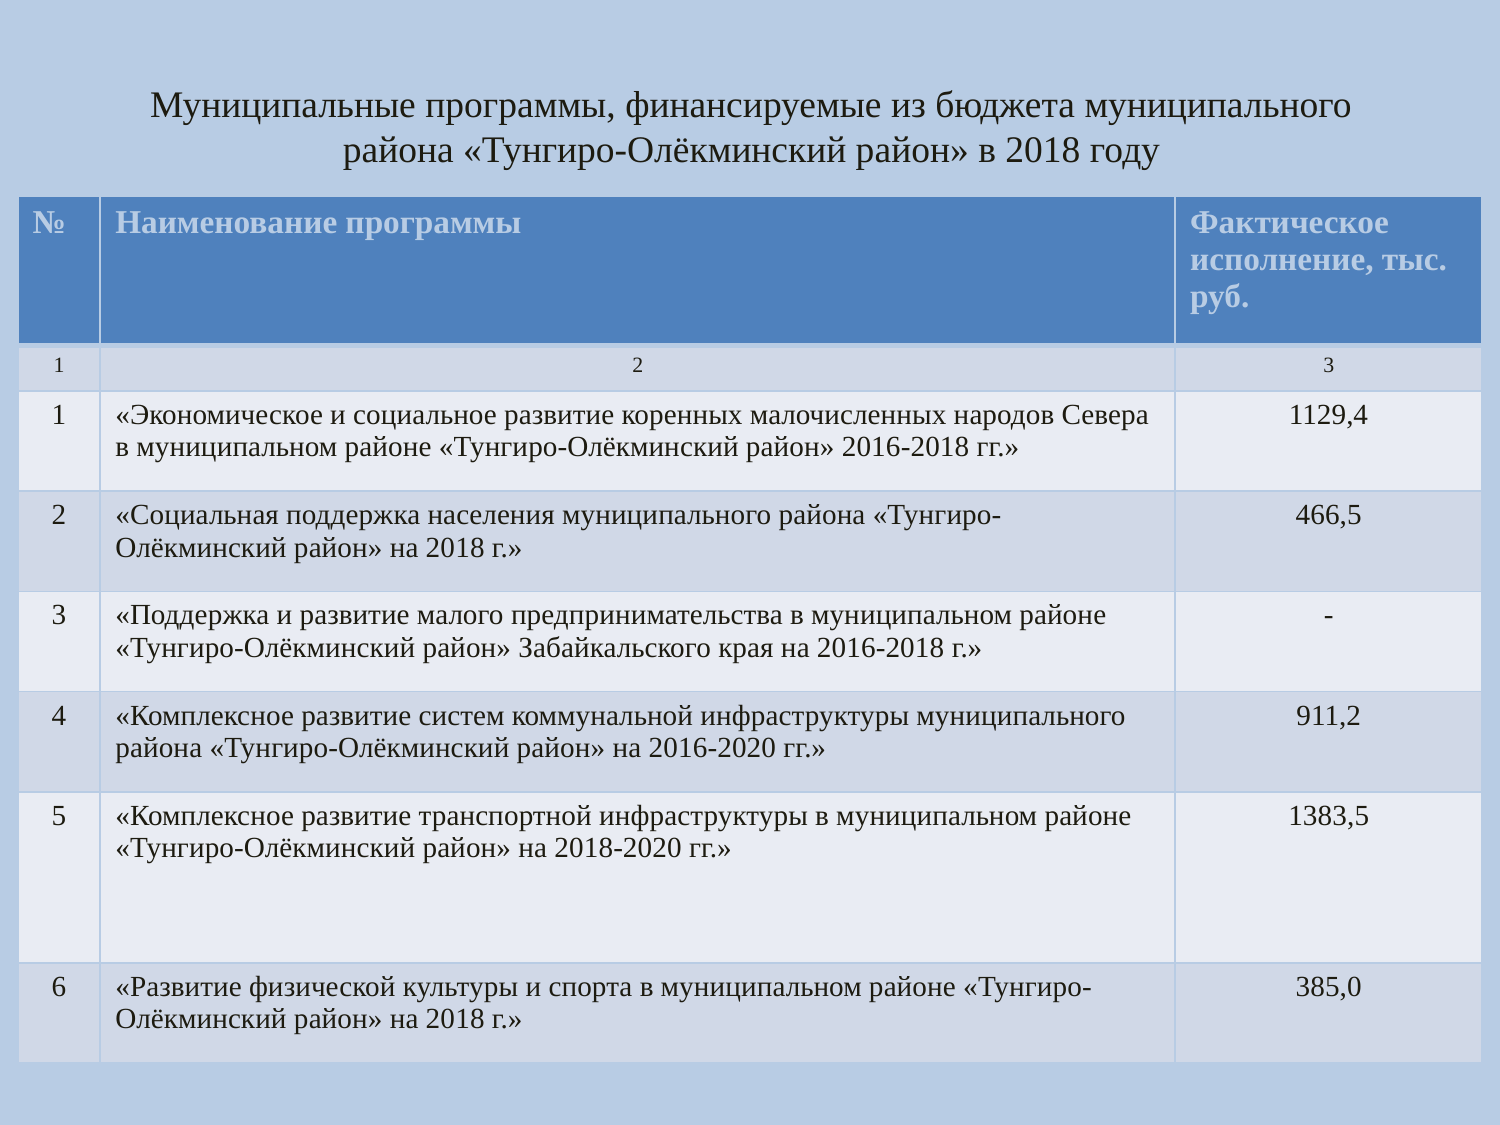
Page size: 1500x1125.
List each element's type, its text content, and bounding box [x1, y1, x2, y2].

table_cell «Поддержка и развитие малого предпринимательства в муниципальном районе «Тунгиро-Олёкминский район» Забайкальского края на 2016-2018 г.» [101, 592, 1174, 691]
table_header Наименование программы [101, 197, 1174, 343]
table_cell 3 [1176, 348, 1481, 390]
title Муниципальные программы, финансируемые из бюджета муниципального района «Тунгиро-Олёкминский район» в 2018 году [76, 54, 1427, 195]
table_cell 1383,5 [1176, 793, 1481, 962]
table_cell 2 [101, 348, 1174, 390]
table_header Фактическое исполнение, тыс. руб. [1176, 197, 1481, 343]
table_cell «Комплексное развитие систем коммунальной инфраструктуры муниципального района «Тунгиро-Олёкминский район» на 2016-2020 гг.» [101, 692, 1174, 791]
table_cell 911,2 [1176, 692, 1481, 791]
table_cell 4 [19, 692, 99, 791]
table_cell «Комплексное развитие транспортной инфраструктуры в муниципальном районе «Тунгиро-Олёкминский район» на 2018-2020 гг.» [101, 793, 1174, 962]
table_cell 6 [19, 964, 99, 1062]
table_cell 1 [19, 348, 99, 390]
table_cell - [1176, 592, 1481, 691]
table_cell 385,0 [1176, 964, 1481, 1062]
table_cell «Экономическое и социальное развитие коренных малочисленных народов Севера в муниципальном районе «Тунгиро-Олёкминский район» 2016-2018 гг.» [101, 392, 1174, 490]
table_cell 5 [19, 793, 99, 962]
table_cell 2 [19, 492, 99, 591]
table_cell «Развитие физической культуры и спорта в муниципальном районе «Тунгиро-Олёкминский район» на 2018 г.» [101, 964, 1174, 1062]
table_cell 1 [19, 392, 99, 490]
table_cell «Социальная поддержка населения муниципального района «Тунгиро-Олёкминский район» на 2018 г.» [101, 492, 1174, 591]
table_cell 3 [19, 592, 99, 691]
table_cell 1129,4 [1176, 392, 1481, 490]
table_cell 466,5 [1176, 492, 1481, 591]
table_header № [19, 197, 99, 343]
